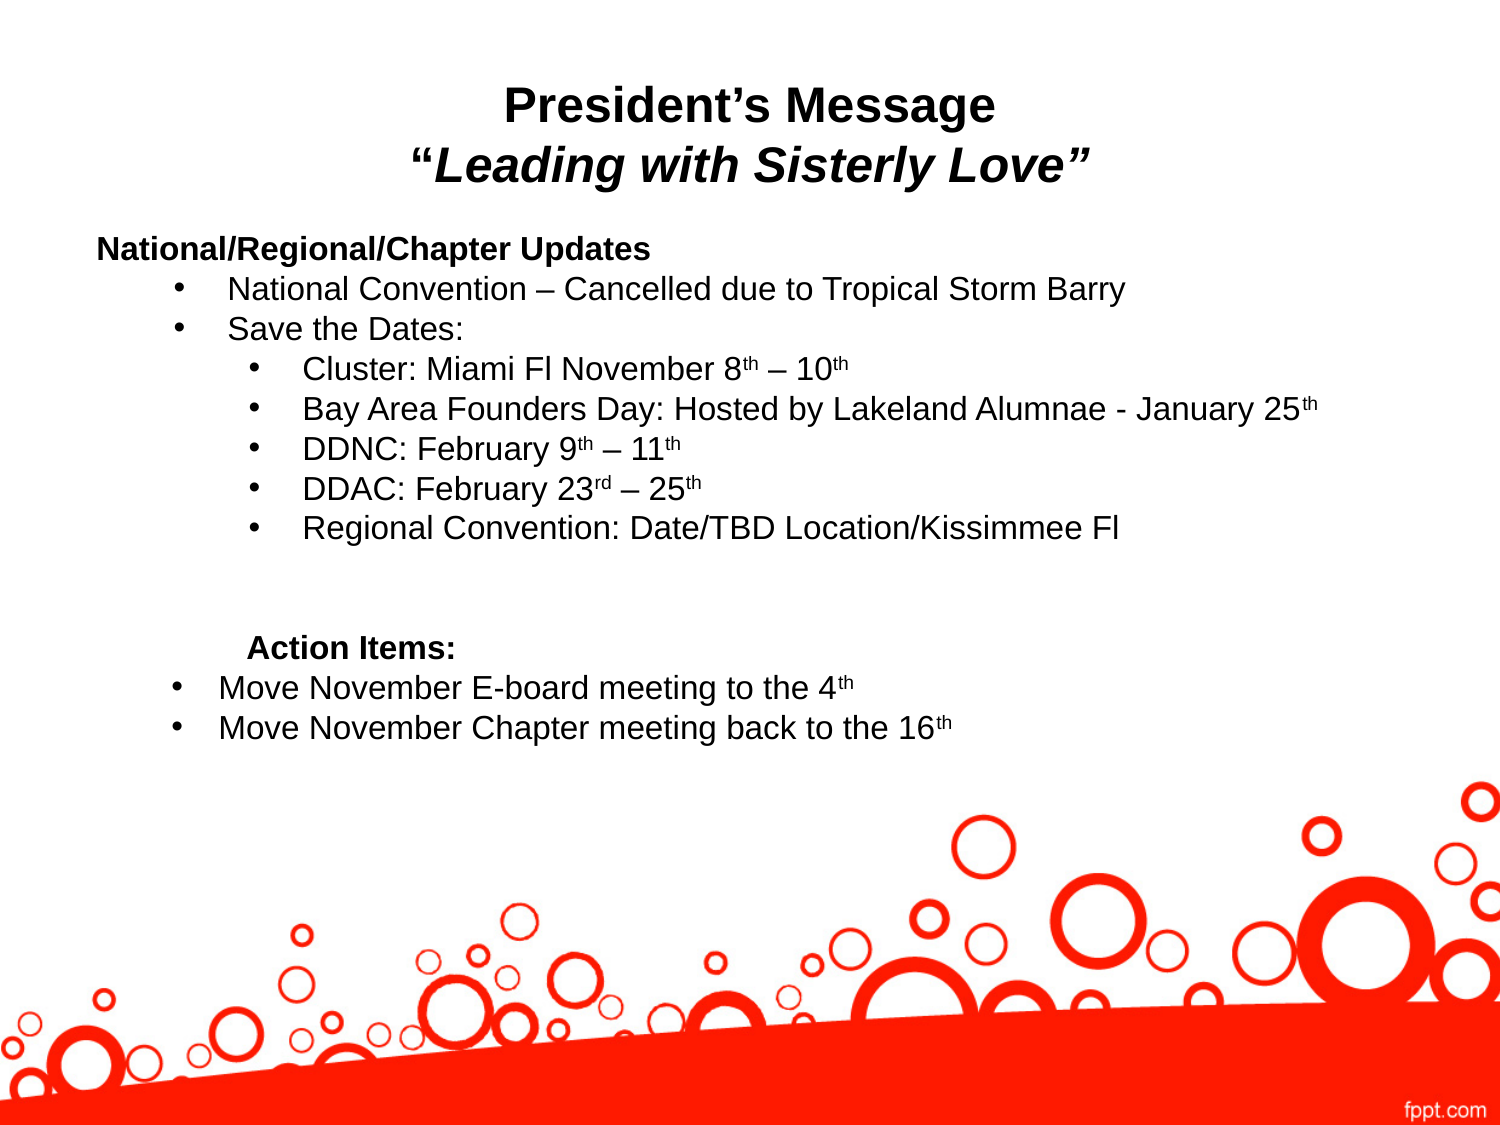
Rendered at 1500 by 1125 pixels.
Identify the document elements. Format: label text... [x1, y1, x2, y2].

title President’s Message “Leading with Sisterly Love” [75, 45, 1425, 220]
text_box National/Regional/Chapter Updates National Convention – Cancelled due to Tropical Storm Barry Save the Dates: Cluster: Miami Fl November 8th – 10th Bay Area Founders Day: Hosted by Lakeland Alumnae - January 25th DDNC: February 9th – 11th DDAC: February 23rd – 25th Regional Convention: Date/TBD Location/Kissimmee Fl Action Items: Move November E-board meeting to the 4th Move November Chapter meeting back to the 16th [81, 219, 1419, 954]
picture [0, 0, 1500, 1125]
